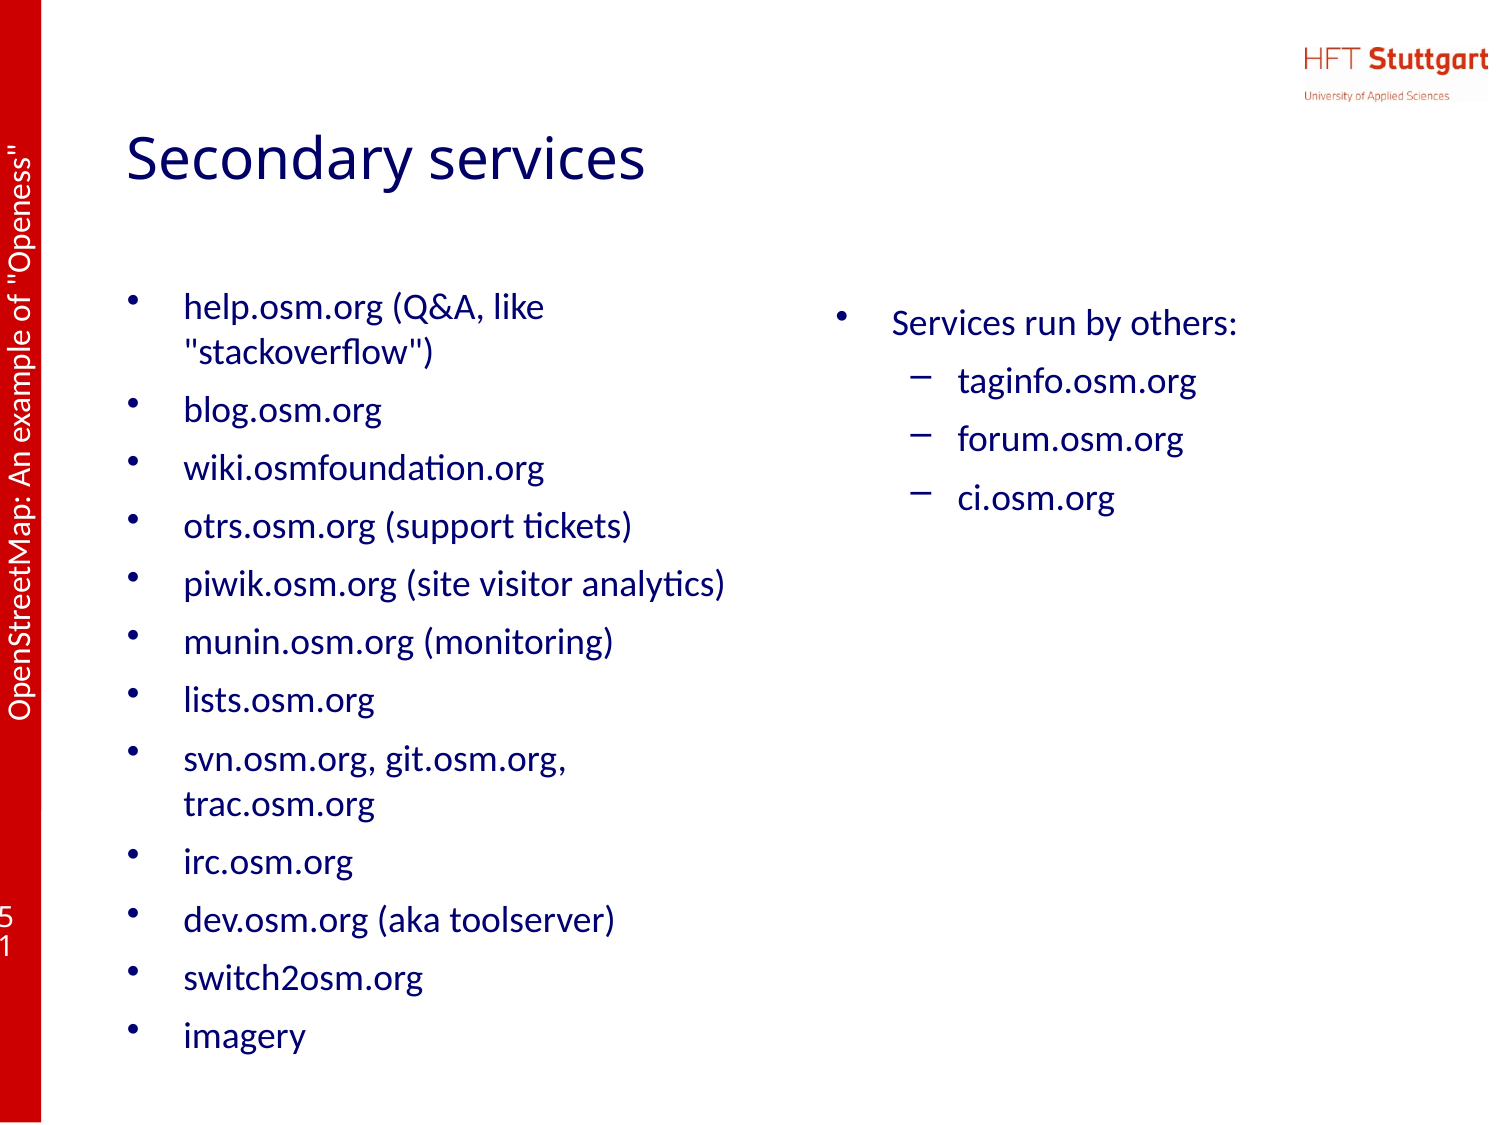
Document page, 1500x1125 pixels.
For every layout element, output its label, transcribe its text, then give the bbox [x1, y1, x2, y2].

list help.osm.org (Q&A, like "stackoverflow") blog.osm.org wiki.osmfoundation.org otrs.osm.org (support tickets) piwik.osm.org (site visitor analytics) munin.osm.org (monitoring) lists.osm.org svn.osm.org, git.osm.org, trac.osm.org irc.osm.org dev.osm.org (aka toolserver) switch2osm.org imagery [111, 274, 750, 1013]
title Secondary services [111, 99, 1339, 213]
picture [1305, 47, 1489, 102]
text_box Services run by others: taginfo.osm.org forum.osm.org ci.osm.org [820, 290, 1306, 1029]
